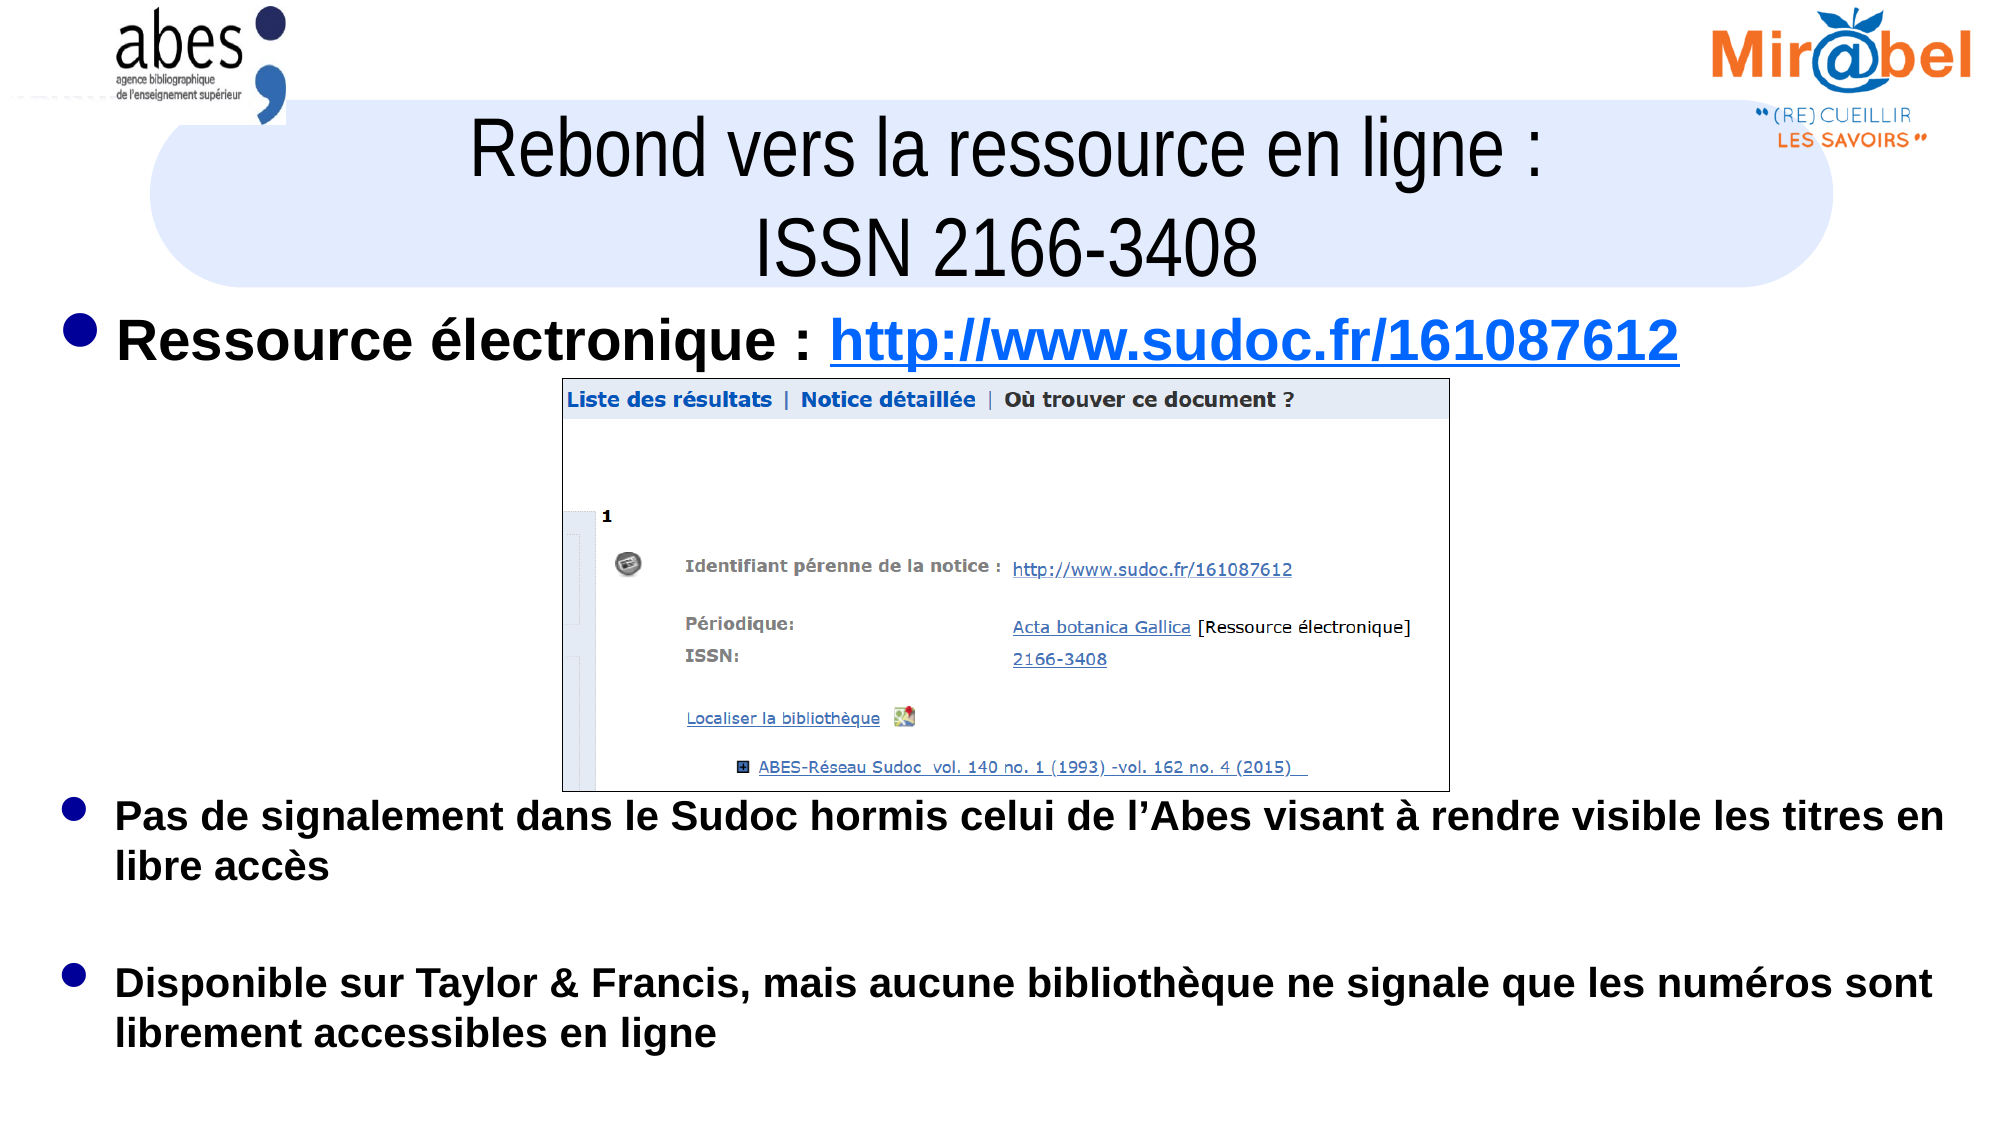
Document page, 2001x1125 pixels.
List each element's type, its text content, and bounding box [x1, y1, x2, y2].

picture [561, 377, 1450, 792]
title Rebond vers la ressource en ligne : ISSN 2166-3408 [116, 85, 1917, 274]
picture [1710, 6, 1972, 149]
list Ressource électronique : http://www.sudoc.fr/161087612 Pas de signalement dans le Sudoc hormis celui de l’Abes visant à rendre visible les titres en libre accès Disponible sur Taylor & Francis, mais aucune bibliothèque ne signale que les numéros sont librement accessibles en ligne [43, 294, 1969, 1125]
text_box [0, 0, 286, 125]
